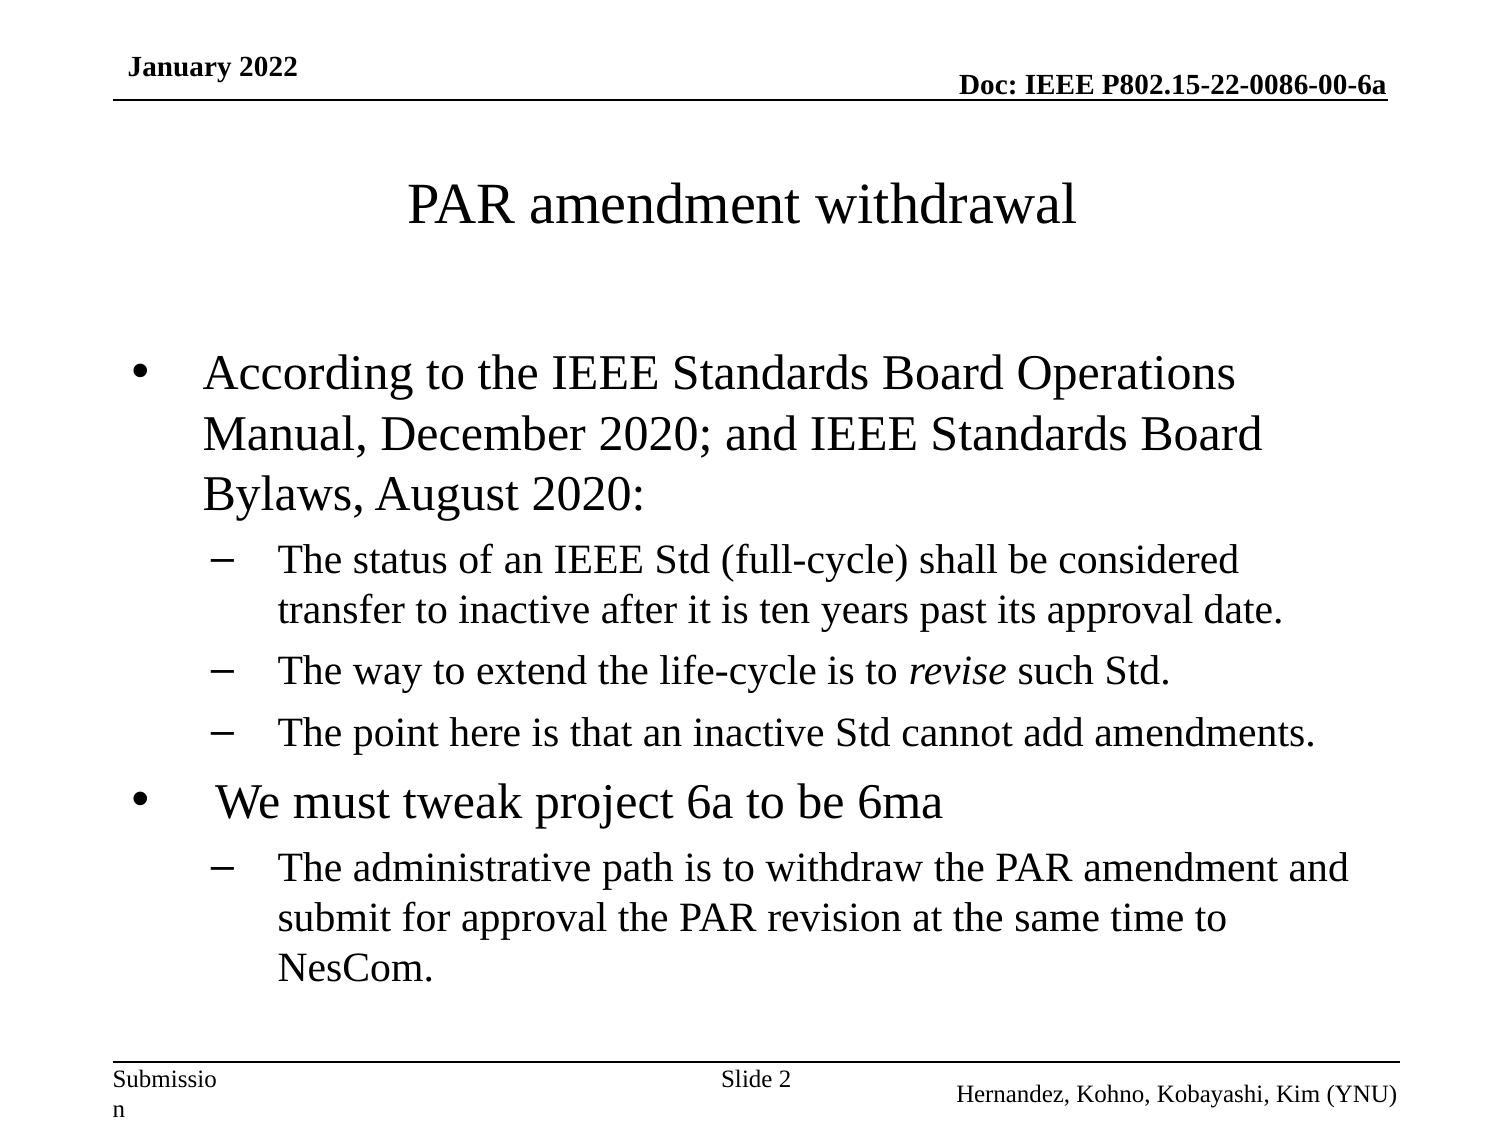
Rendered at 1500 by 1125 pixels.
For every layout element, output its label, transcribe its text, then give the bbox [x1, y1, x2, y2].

slide_number Slide 2 [712, 1062, 801, 1093]
title PAR amendment withdrawal [112, 112, 1388, 288]
footer Hernandez, Kohno, Kobayashi, Kim (YNU) [900, 1062, 1413, 1093]
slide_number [112, 62, 375, 98]
list According to the IEEE Standards Board Operations Manual, December 2020; and IEEE Standards Board Bylaws, August 2020: The status of an IEEE Std (full-cycle) shall be considered transfer to inactive after it is ten years past its approval date. The way to extend the life-cycle is to revise such Std. The point here is that an inactive Std cannot add amendments. We must tweak project 6a to be 6ma The administrative path is to withdraw the PAR amendment and submit for approval the PAR revision at the same time to NesCom. [112, 324, 1388, 1000]
